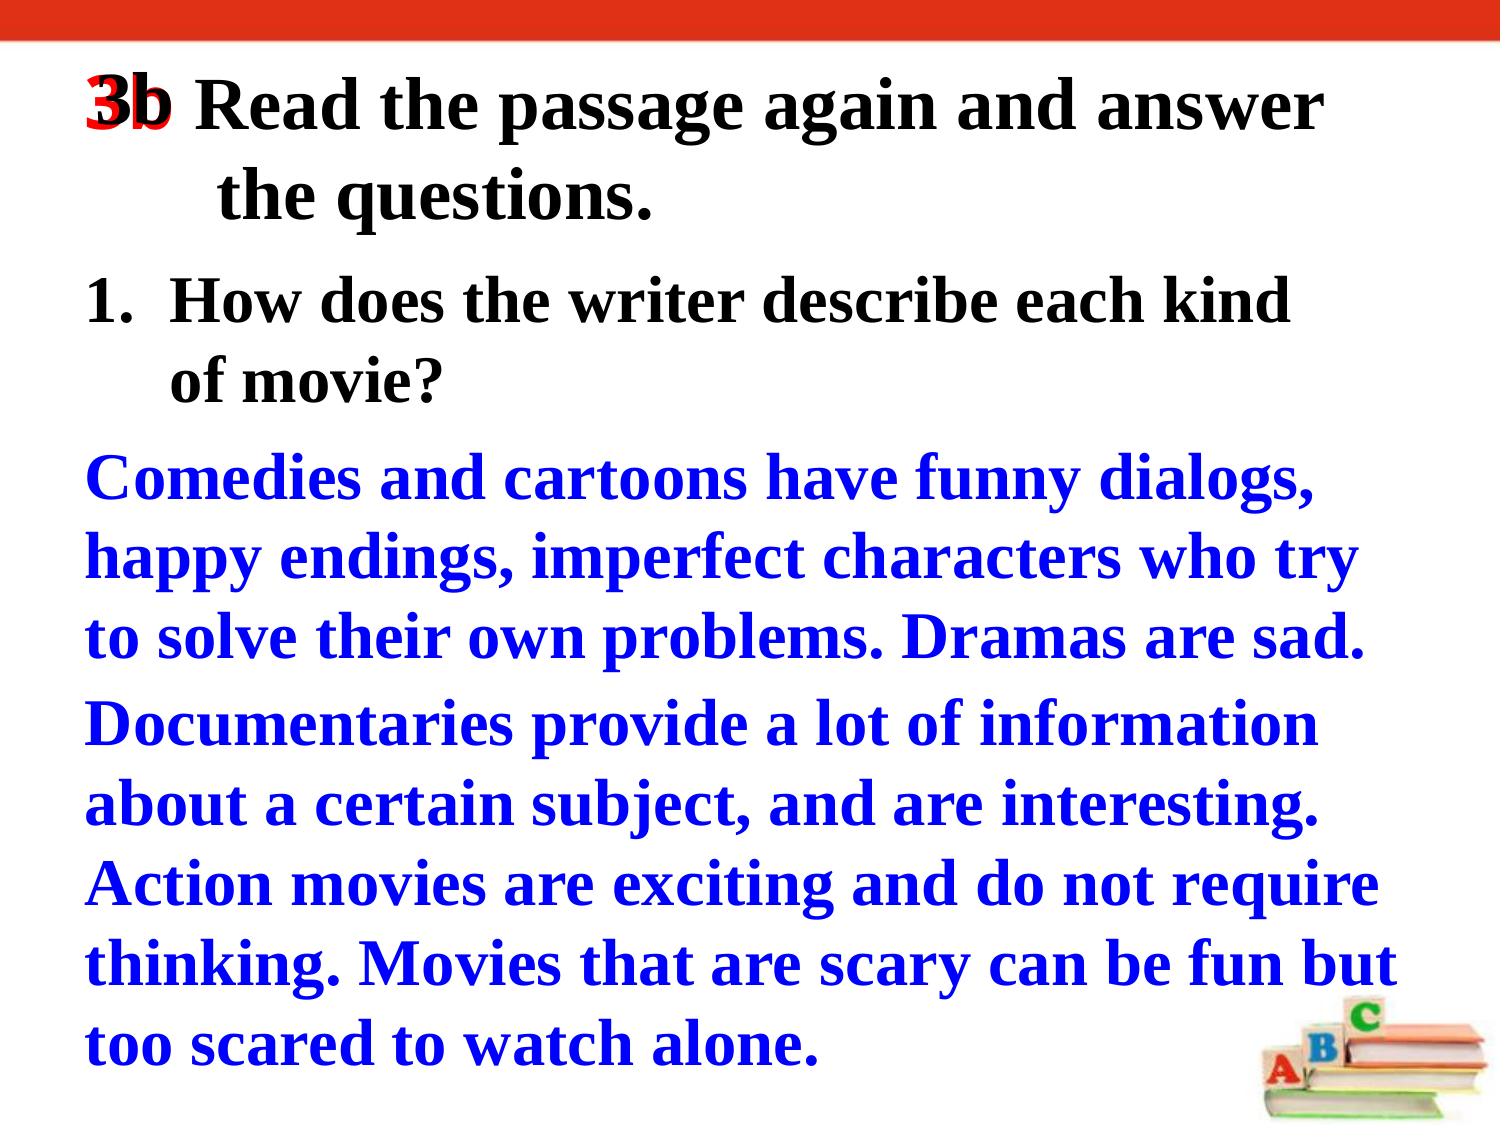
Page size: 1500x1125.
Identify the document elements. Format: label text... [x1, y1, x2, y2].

text_box How does the writer describe each kind of movie? [70, 248, 1372, 423]
picture [0, 0, 1500, 1125]
text_box 3b Read the passage again and answer the questions. [70, 47, 1395, 242]
text_box Comedies and cartoons have funny dialogs, happy endings, imperfect characters who try to solve their own problems. Dramas are sad. Documentaries provide a lot of information about a certain subject, and are interesting. Action movies are exciting and do not require thinking. Movies that are scary can be fun but too scared to watch alone. [70, 425, 1430, 1087]
text_box 3b [70, 24, 200, 164]
